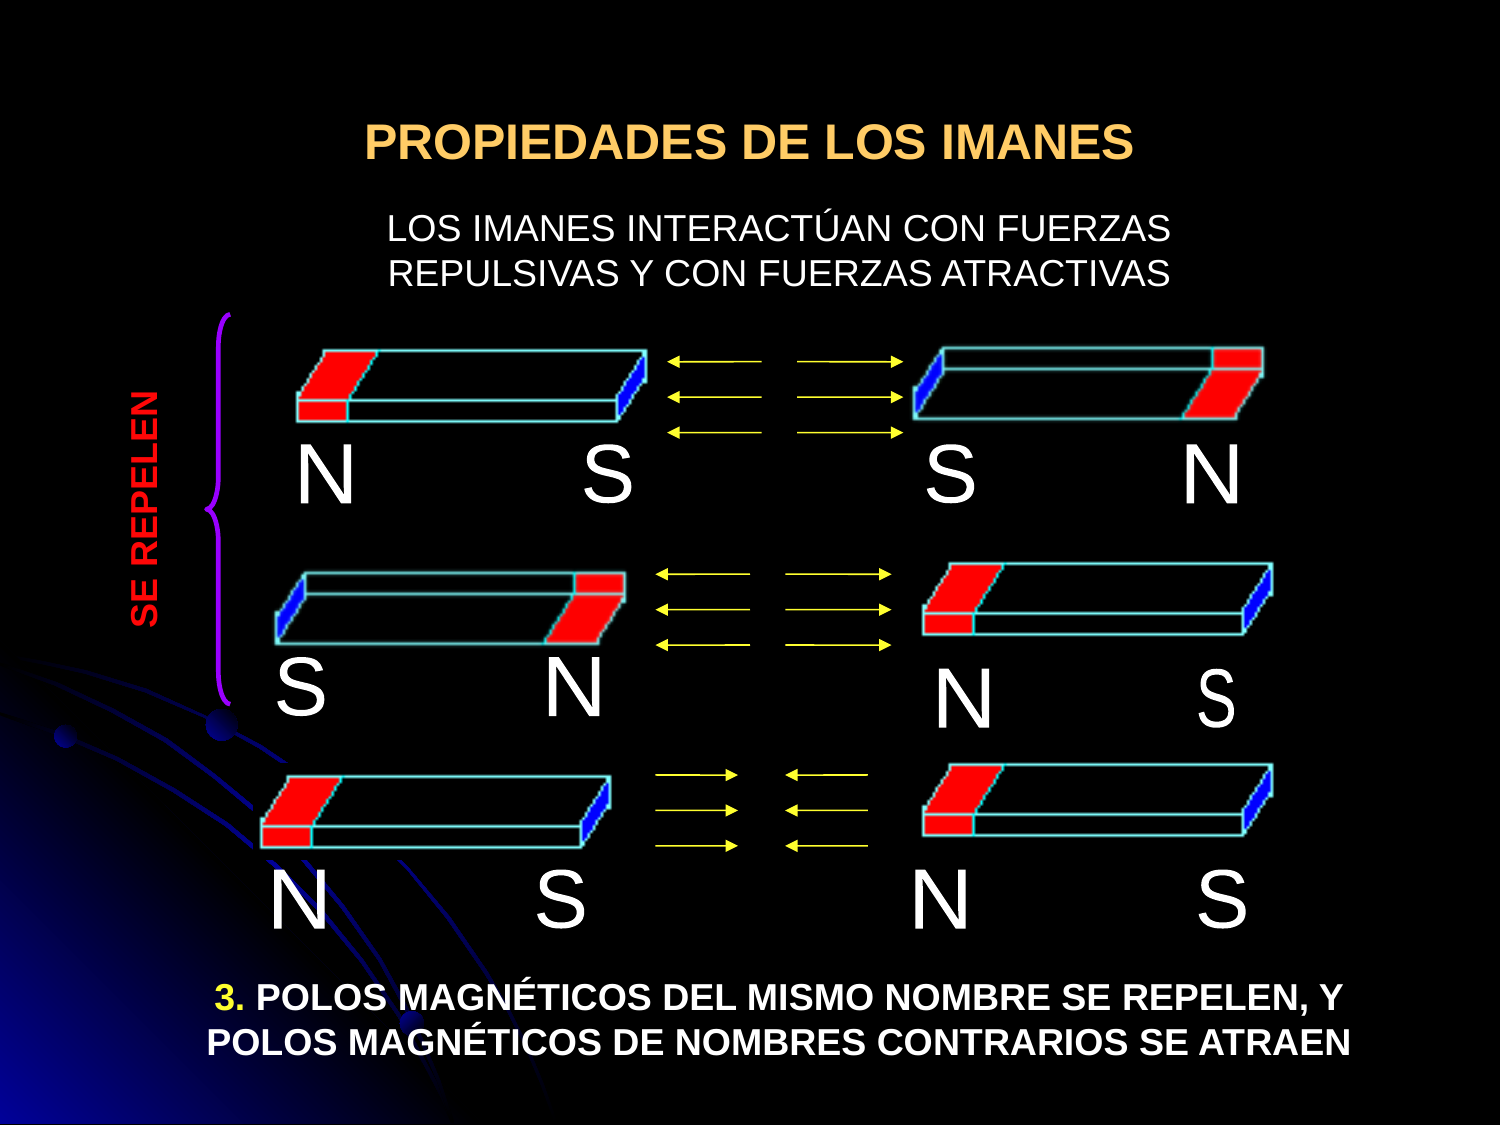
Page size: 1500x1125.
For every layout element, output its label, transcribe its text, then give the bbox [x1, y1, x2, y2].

text_box 3. POLOS MAGNÉTICOS DEL MISMO NOMBRE SE REPELEN, Y POLOS MAGNÉTICOS DE NOMBRES CONTRARIOS SE ATRAEN [171, 965, 1388, 1070]
title PROPIEDADES DE LOS IMANES [74, 45, 1426, 233]
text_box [253, 751, 1282, 929]
text_box SE REPELEN [112, 361, 172, 658]
text_box [206, 314, 231, 705]
text_box LOS IMANES INTERACTÚAN CON FUERZAS REPULSIVAS Y CON FUERZAS ATRACTIVAS [301, 196, 1258, 302]
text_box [265, 550, 1282, 729]
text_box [288, 337, 1271, 504]
